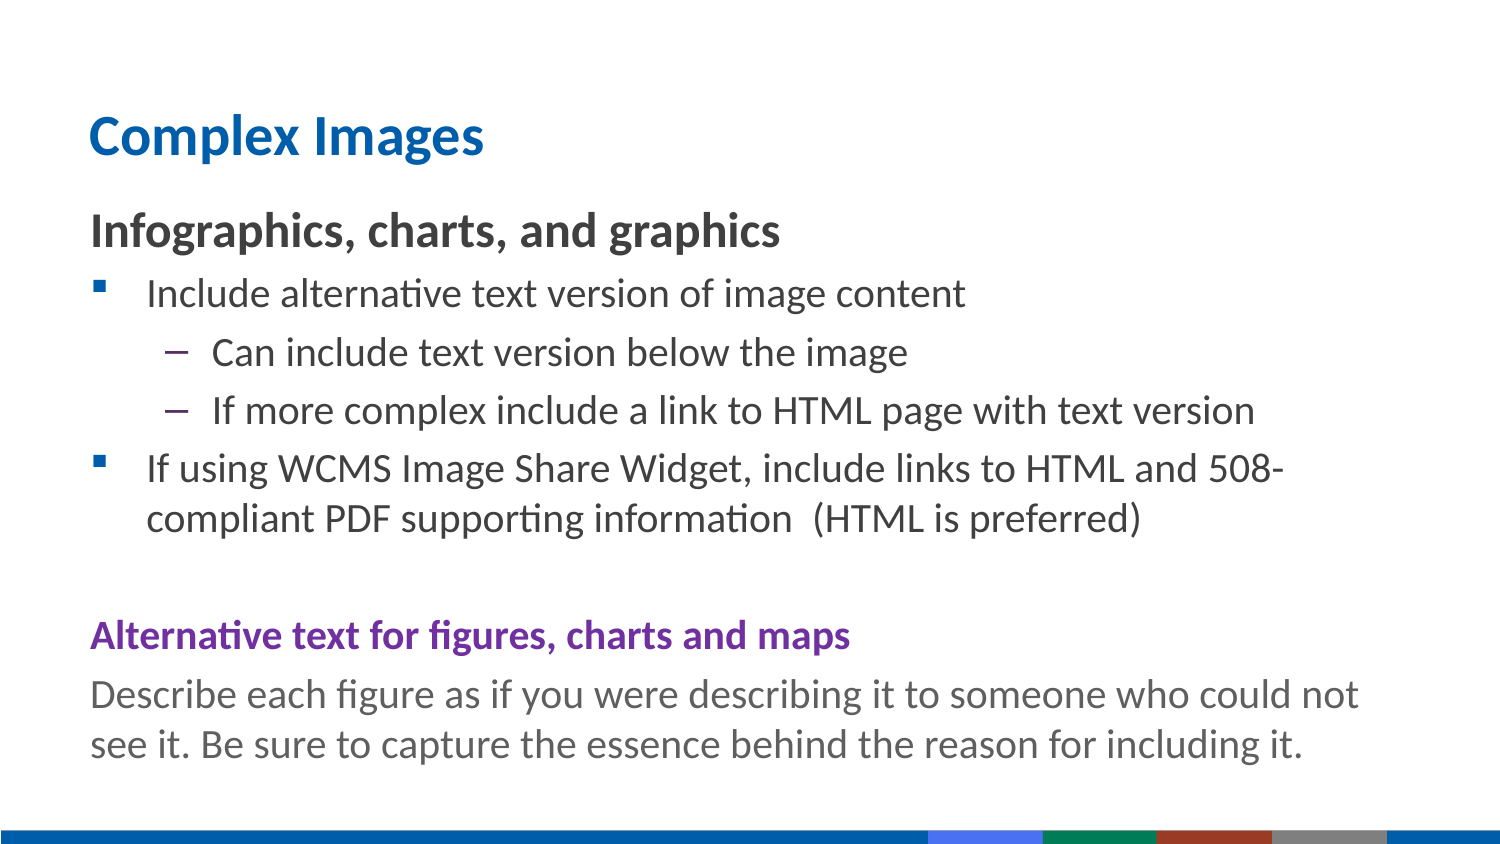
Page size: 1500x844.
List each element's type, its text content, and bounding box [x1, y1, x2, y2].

list Infographics, charts, and graphics Include alternative text version of image content Can include text version below the image If more complex include a link to HTML page with text version If using WCMS Image Share Widget, include links to HTML and 508-compliant PDF supporting information (HTML is preferred) Alternative text for figures, charts and maps Describe each figure as if you were describing it to someone who could not see it. Be sure to capture the essence behind the reason for including it. [75, 190, 1402, 800]
picture [1, 823, 1500, 844]
title Complex Images [75, 33, 1425, 175]
